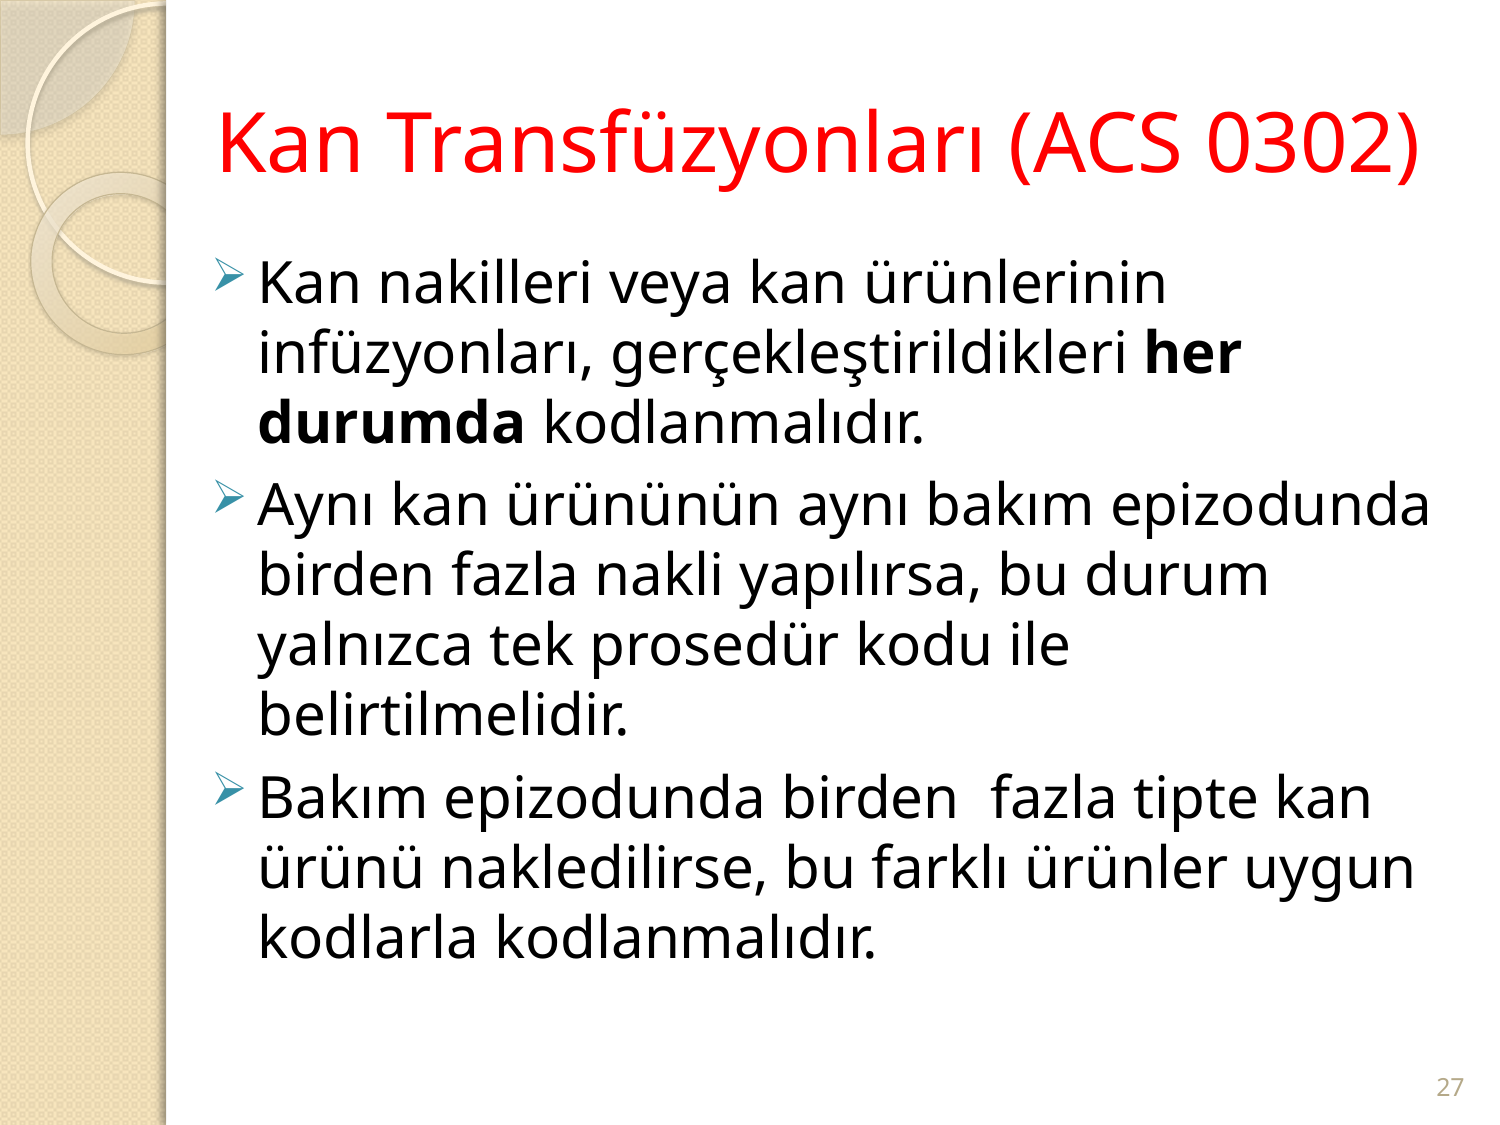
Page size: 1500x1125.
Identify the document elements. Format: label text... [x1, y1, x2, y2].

list Kan nakilleri veya kan ürünlerinin infüzyonları, gerçekleştirildikleri her durumda kodlanmalıdır. Aynı kan ürününün aynı bakım epizodunda birden fazla nakli yapılırsa, bu durum yalnızca tek prosedür kodu ile belirtilmelidir. Bakım epizodunda birden fazla tipte kan ürünü nakledilirse, bu farklı ürünler uygun kodlarla kodlanmalıdır. [183, 237, 1466, 1083]
slide_number 27 [1413, 1034, 1488, 1113]
title Kan Transfüzyonları (ACS 0302) [171, 45, 1466, 233]
